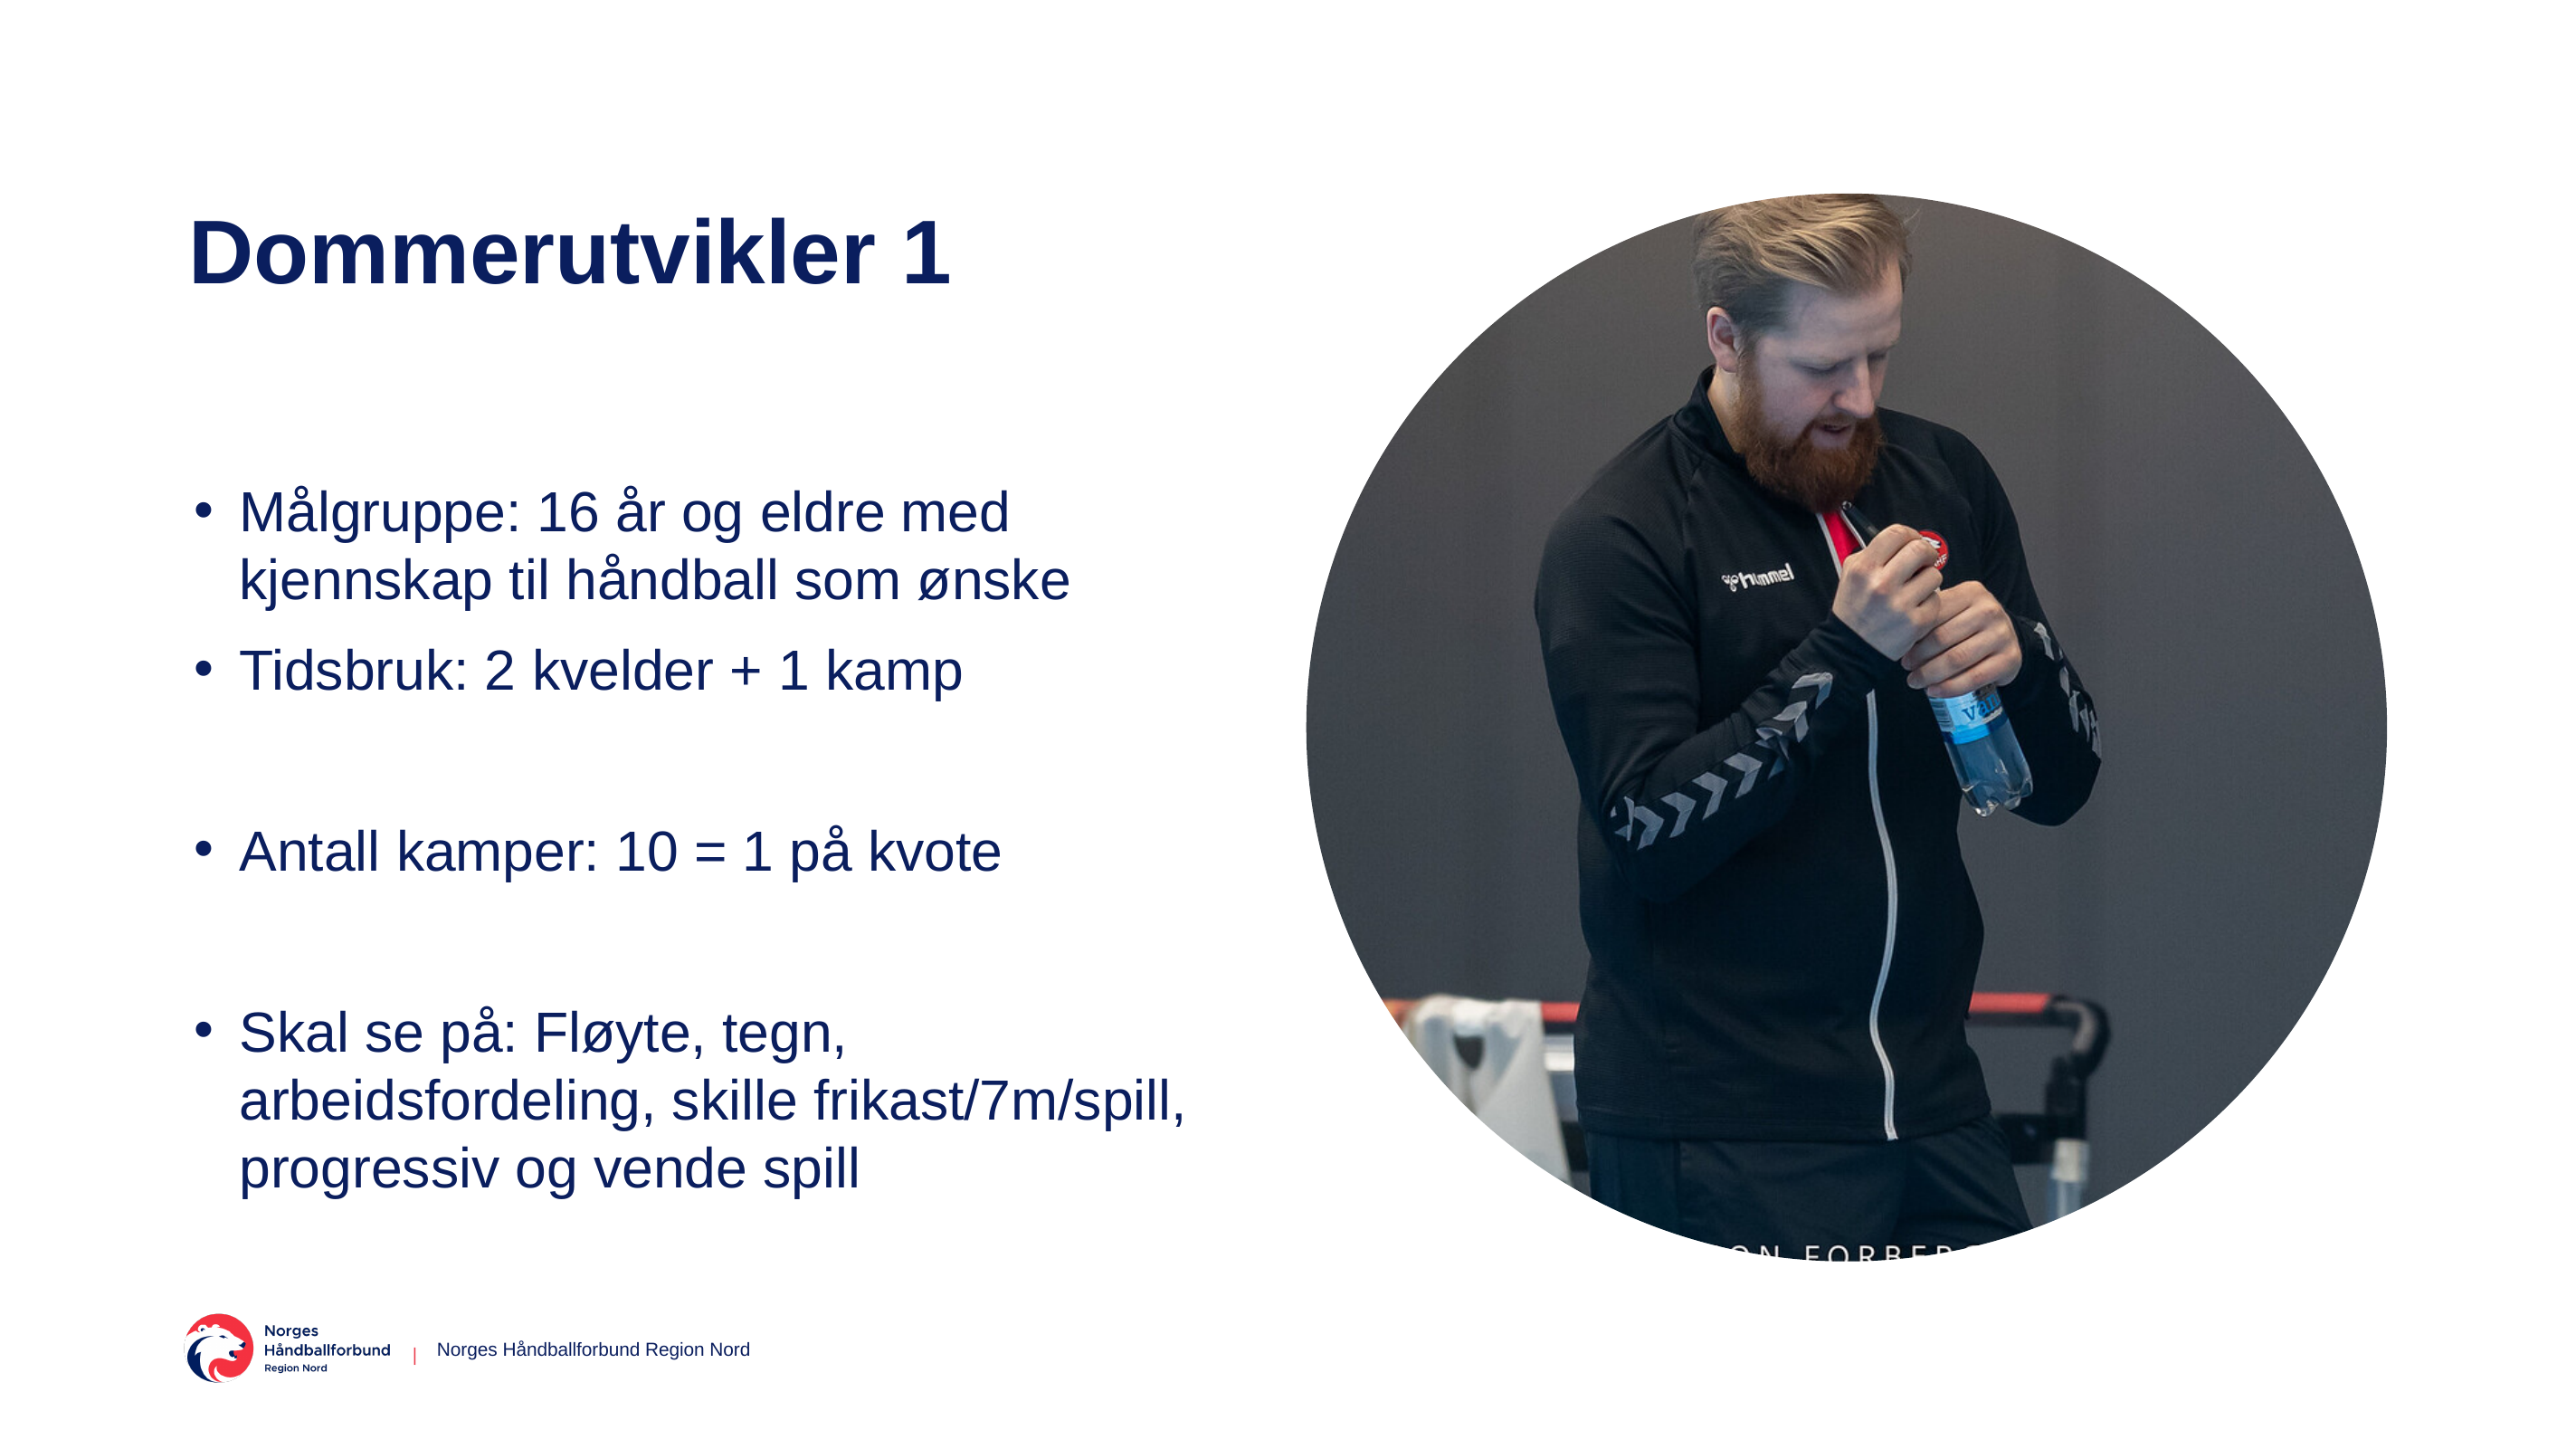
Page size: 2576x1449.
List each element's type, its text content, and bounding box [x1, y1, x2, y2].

picture [1306, 193, 2388, 1262]
list Målgruppe: 16 år og eldre med kjennskap til håndball som ønske Tidsbruk: 2 kvelder + 1 kamp Antall kamper: 10 = 1 på kvote Skal se på: Fløyte, tegn, arbeidsfordeling, skille frikast/7m/spill, progressiv og vende spill [194, 475, 1263, 1257]
title Dommerutvikler 1 [188, 193, 1263, 414]
picture [130, 1270, 443, 1426]
